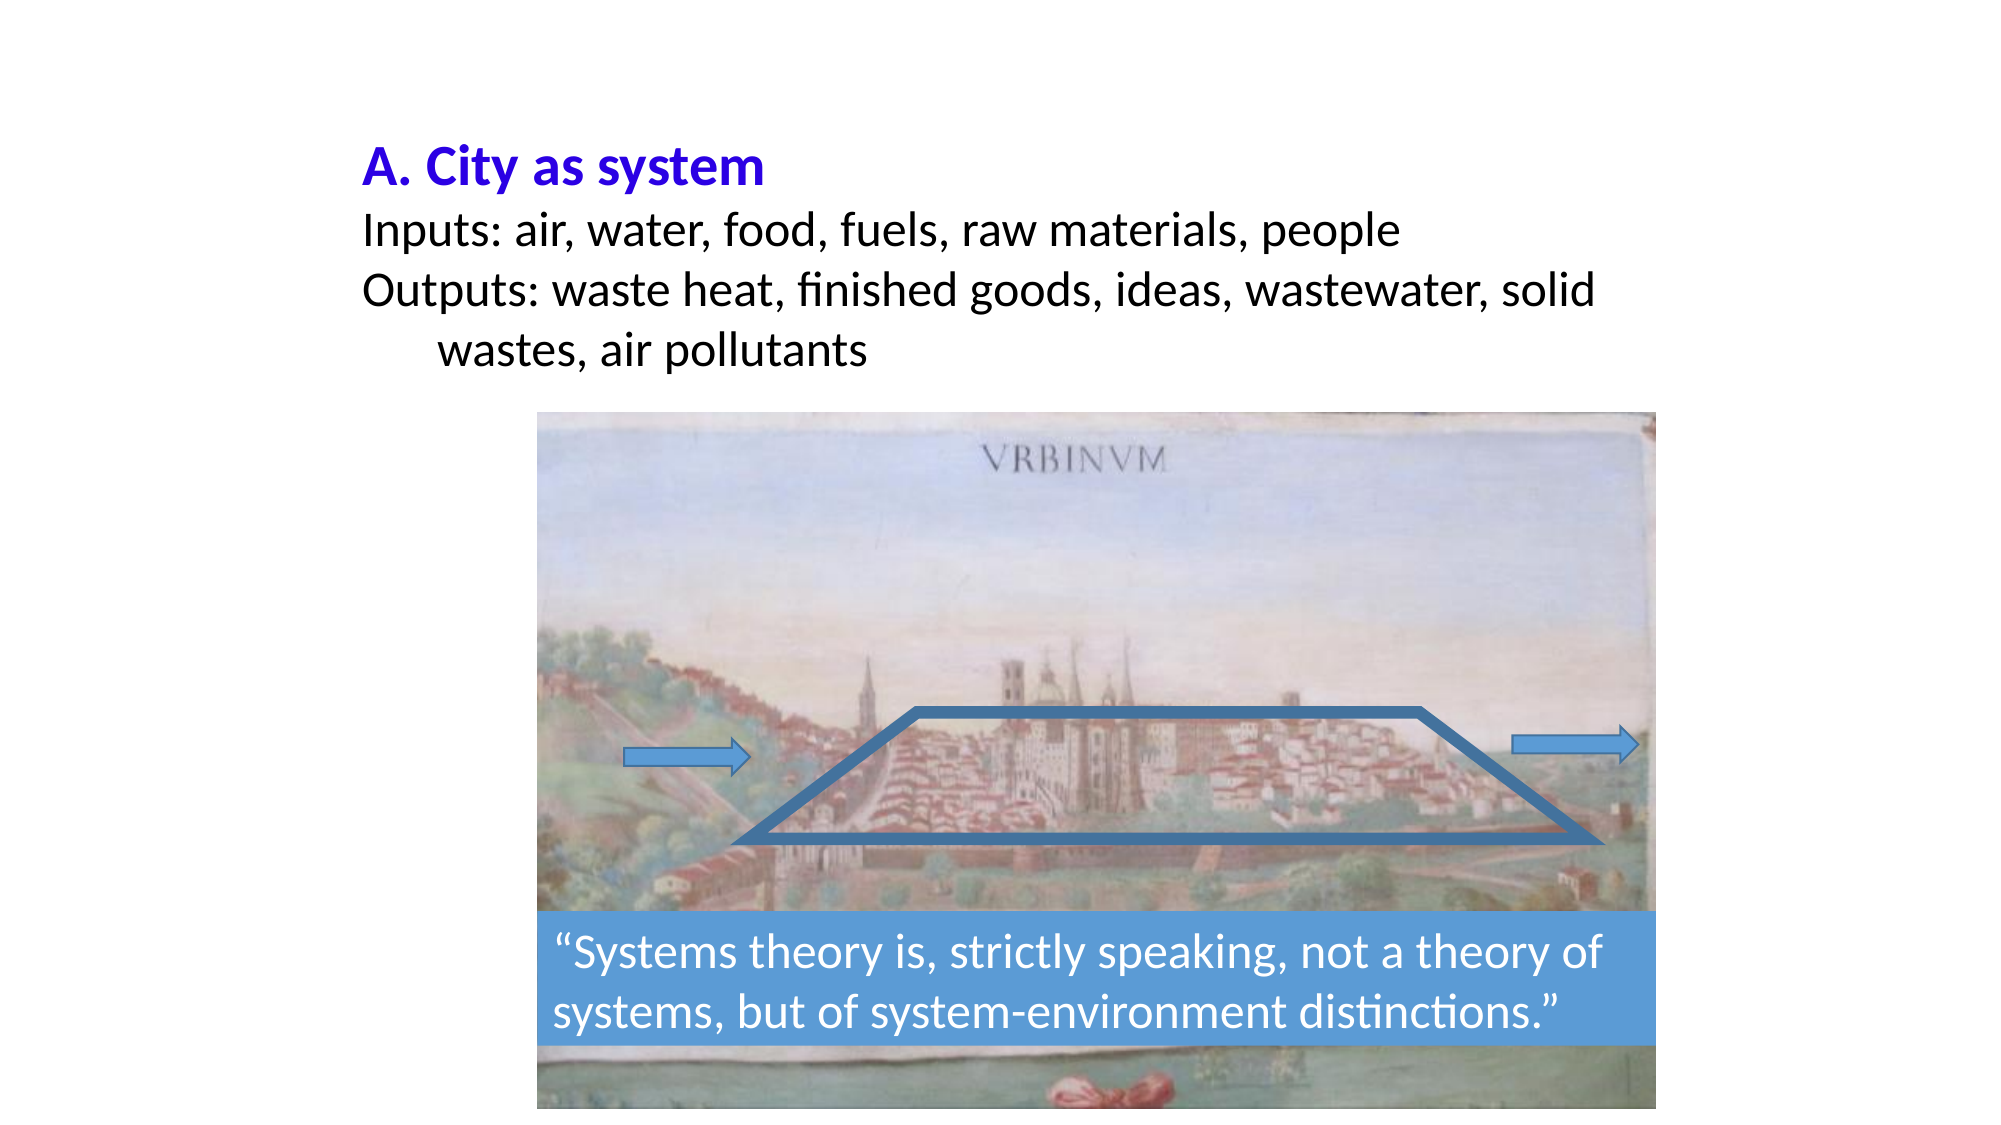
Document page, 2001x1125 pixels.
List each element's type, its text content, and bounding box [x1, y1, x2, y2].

picture [537, 412, 1656, 1109]
text_box A. City as system Inputs: air, water, food, fuels, raw materials, people Outputs: waste heat, finished goods, ideas, wastewater, solid wastes, air pollutants [347, 119, 1713, 444]
